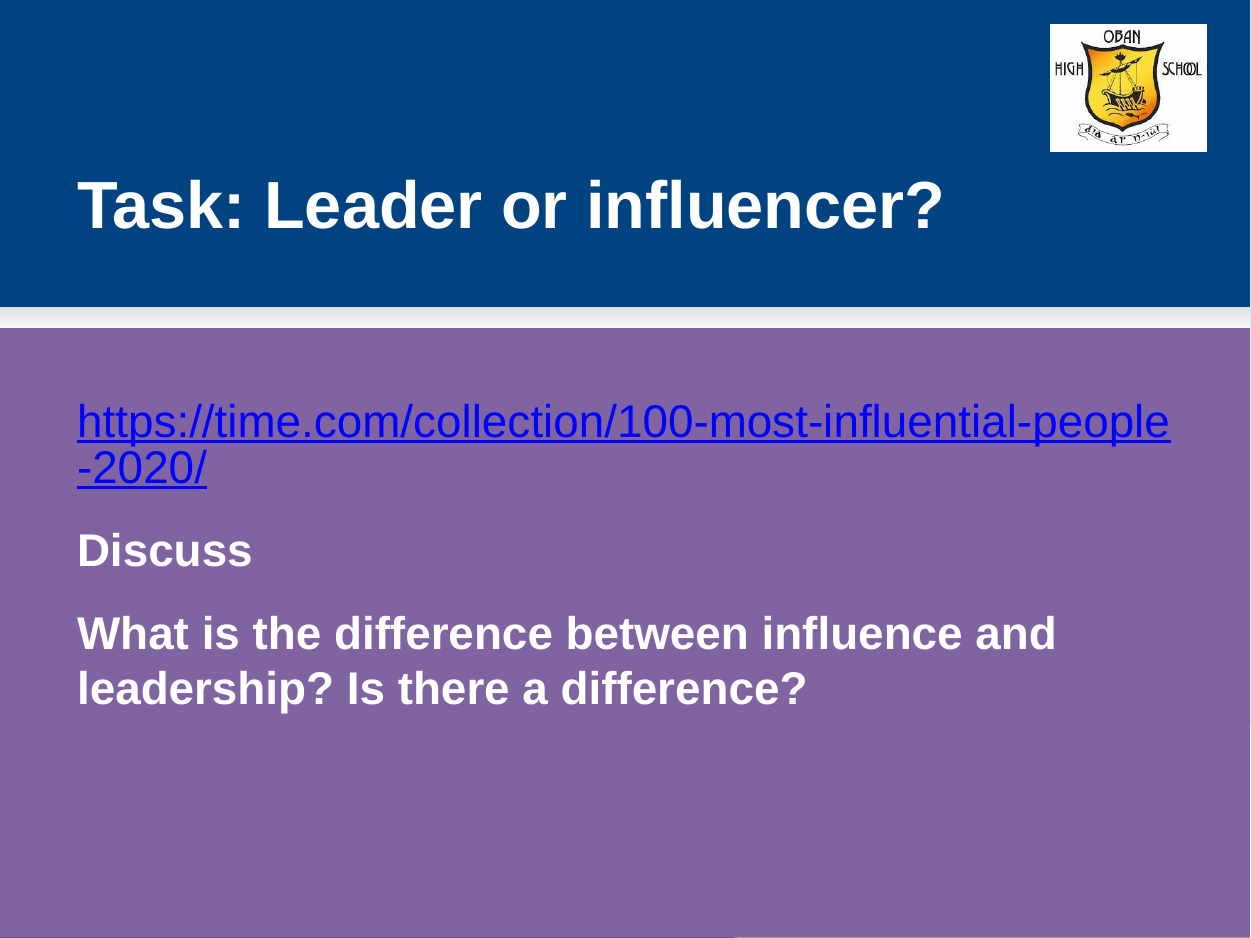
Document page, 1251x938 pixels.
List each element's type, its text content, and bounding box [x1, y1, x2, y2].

list https://time.com/collection/100-most-influential-people-2020/ Discuss What is the difference between influence and leadership? Is there a difference? [64, 379, 1189, 871]
picture [0, 0, 1251, 938]
text_box Task: Leader or influencer? [64, 149, 1180, 255]
